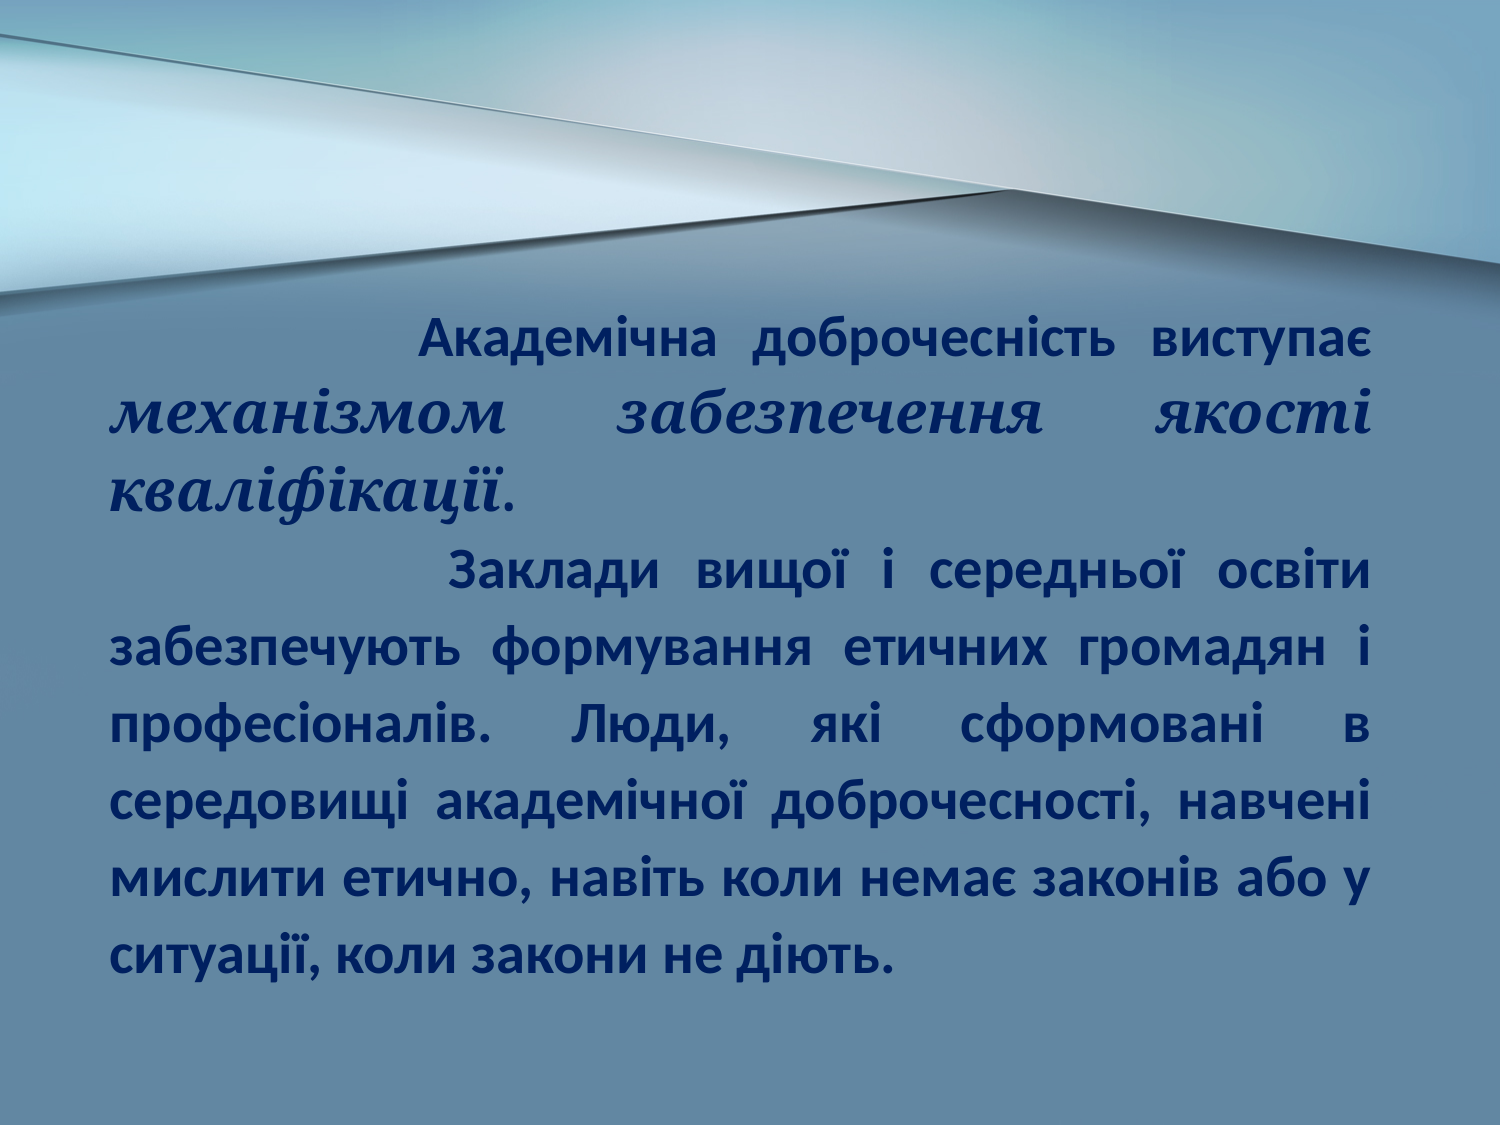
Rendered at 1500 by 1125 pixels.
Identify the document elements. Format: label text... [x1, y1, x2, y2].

picture [0, 0, 1500, 1125]
list Академічна доброчесність виступає механізмом забезпечення якості кваліфікації. Заклади вищої і середньої освіти забезпечують формування етичних громадян і професіоналів. Люди, які сформовані в середовищі академічної доброчесності, навчені мислити етично, навіть коли немає законів або у ситуації, коли закони не діють. [94, 283, 1389, 998]
